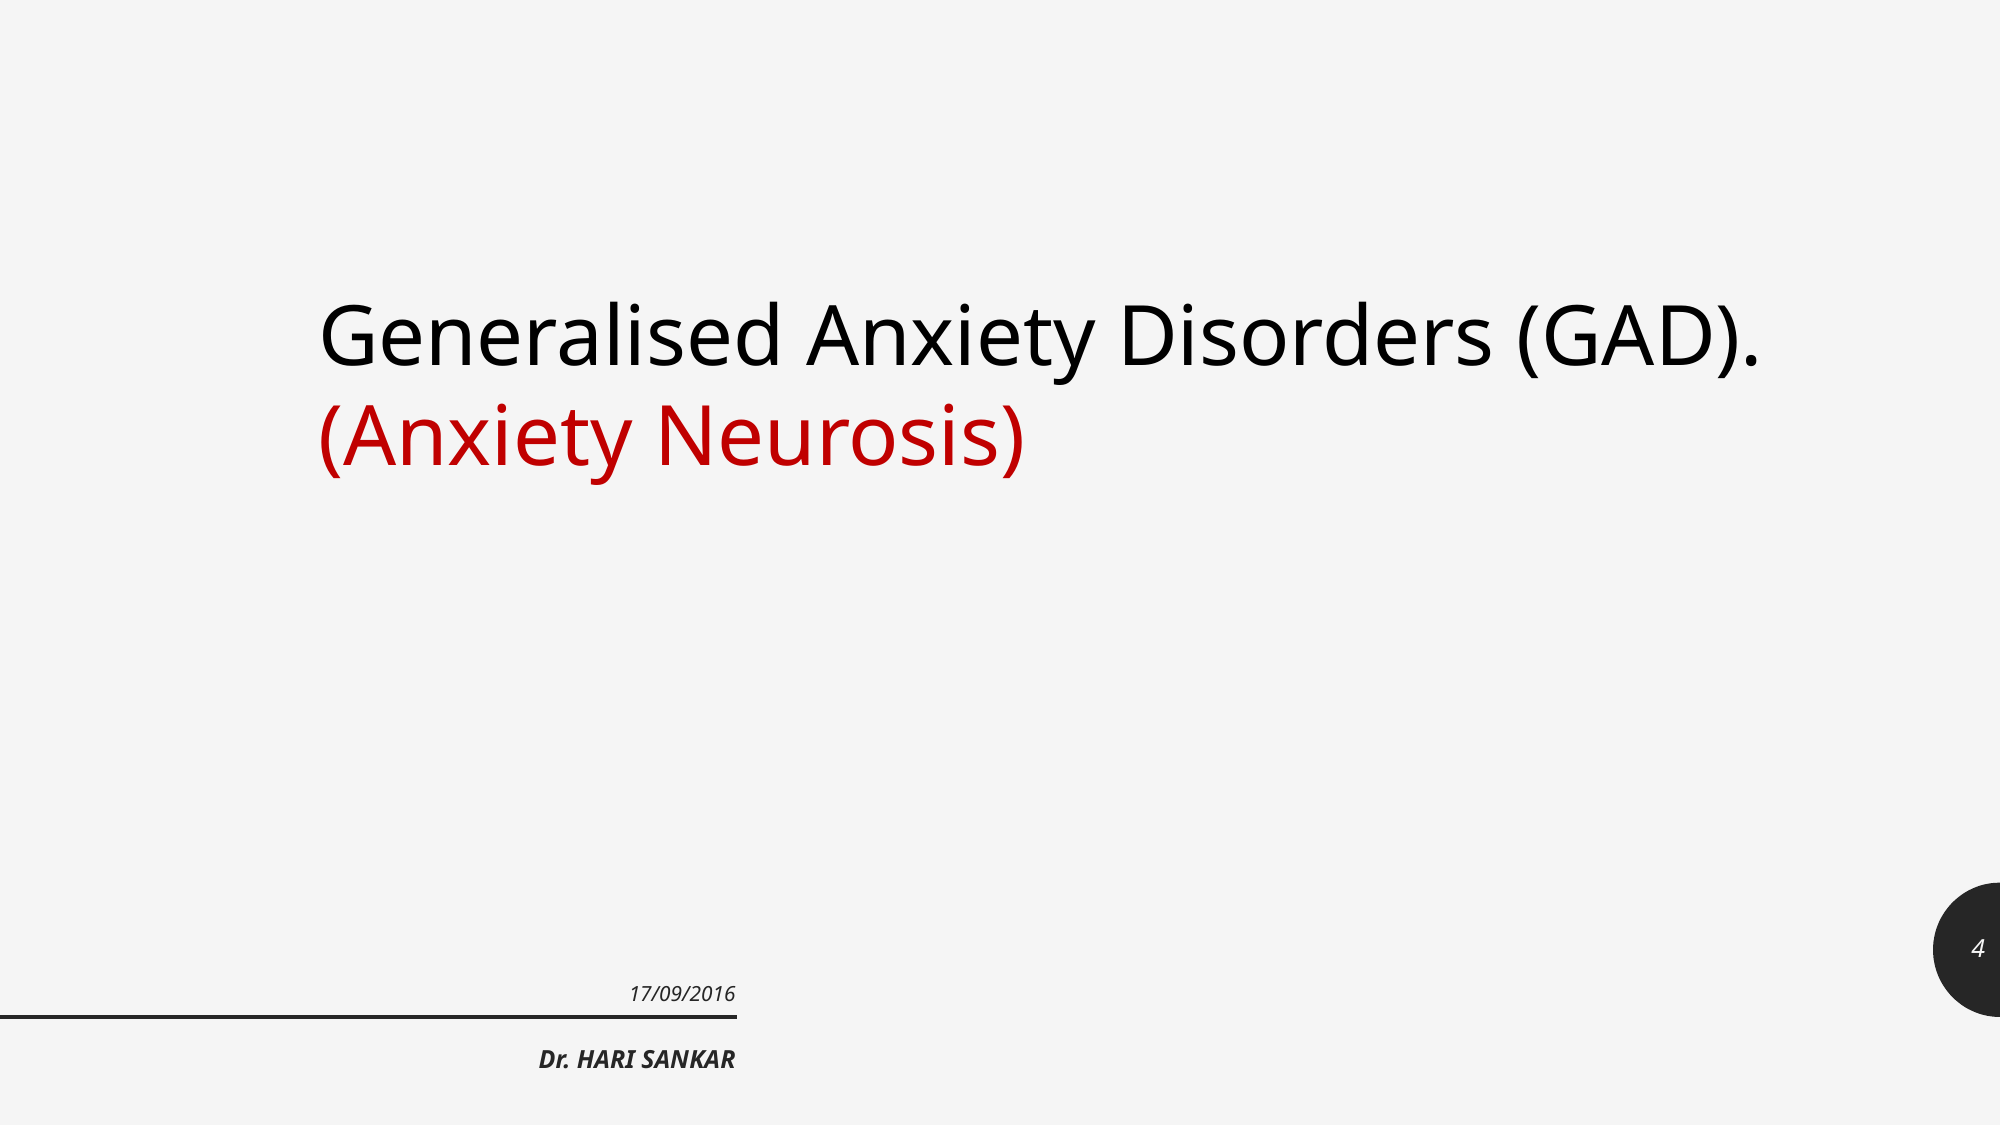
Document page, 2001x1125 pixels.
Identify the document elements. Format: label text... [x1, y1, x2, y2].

footer Dr. HARI SANKAR [125, 1035, 751, 1096]
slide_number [125, 972, 751, 1033]
slide_number 4 [1933, 919, 2000, 980]
text_box Generalised Anxiety Disorders (GAD). (Anxiety Neurosis) [303, 274, 1863, 490]
